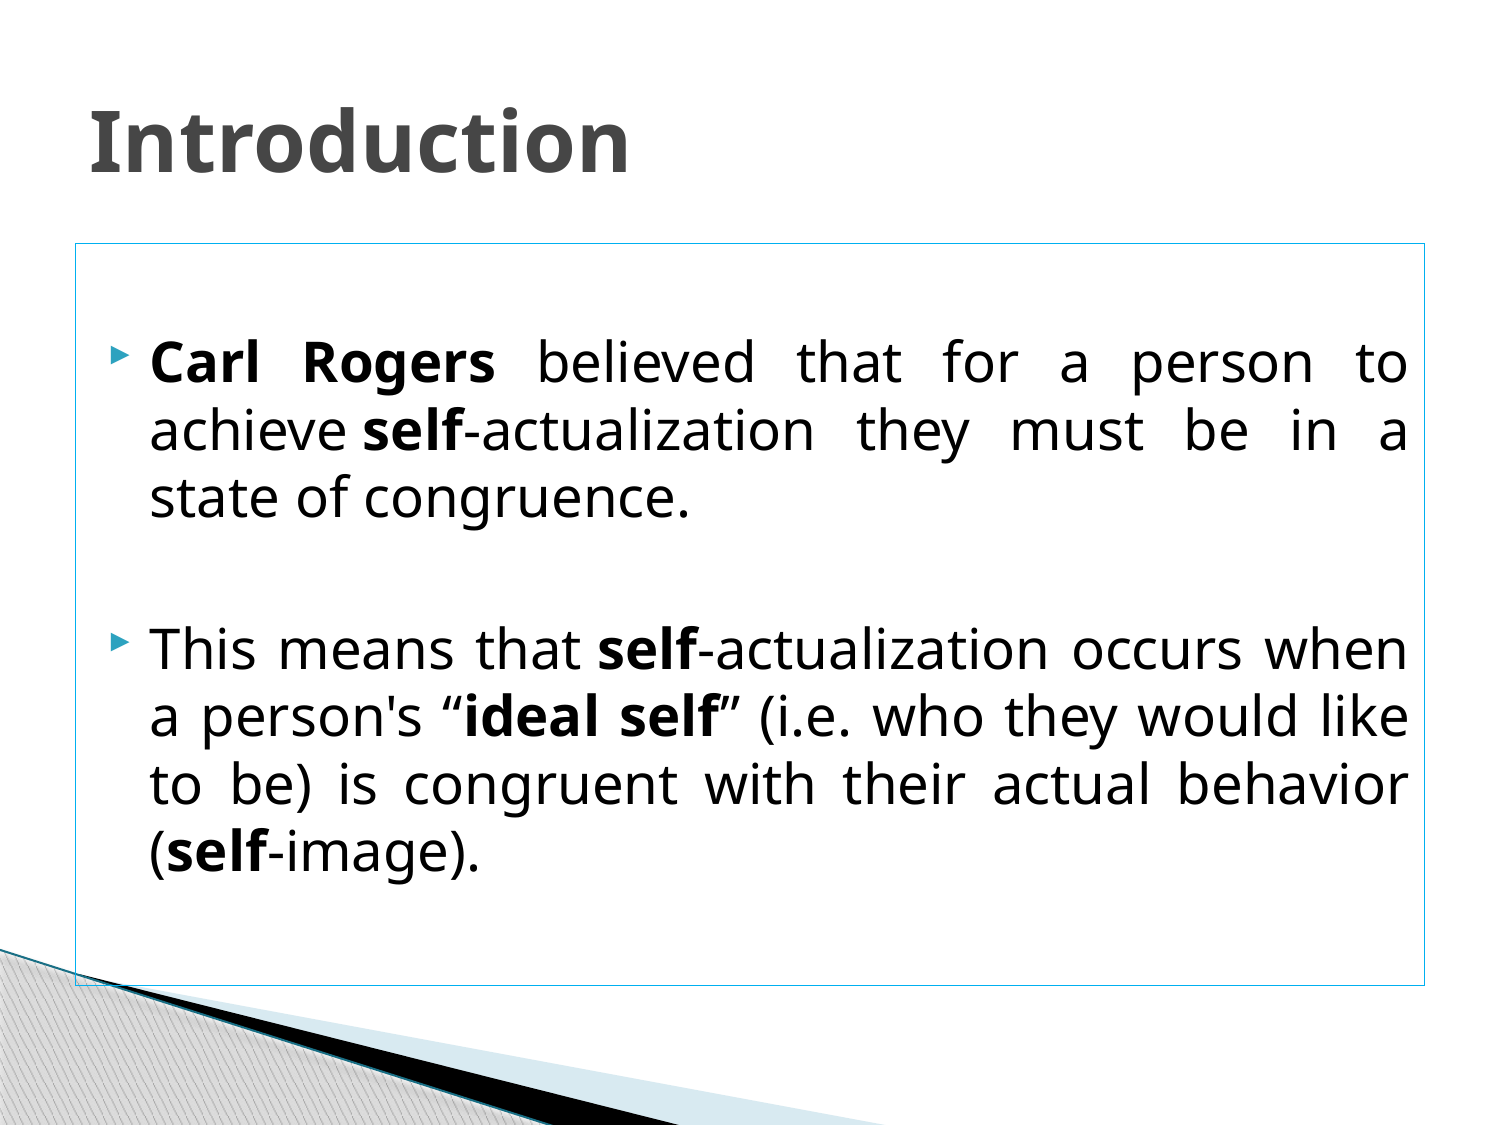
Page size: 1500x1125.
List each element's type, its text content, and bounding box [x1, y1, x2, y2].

list Carl Rogers believed that for a person to achieve self-actualization they must be in a state of congruence. This means that self-actualization occurs when a person's “ideal self” (i.e. who they would like to be) is congruent with their actual behavior (self-image). [75, 243, 1425, 986]
title Introduction [75, 45, 1425, 233]
